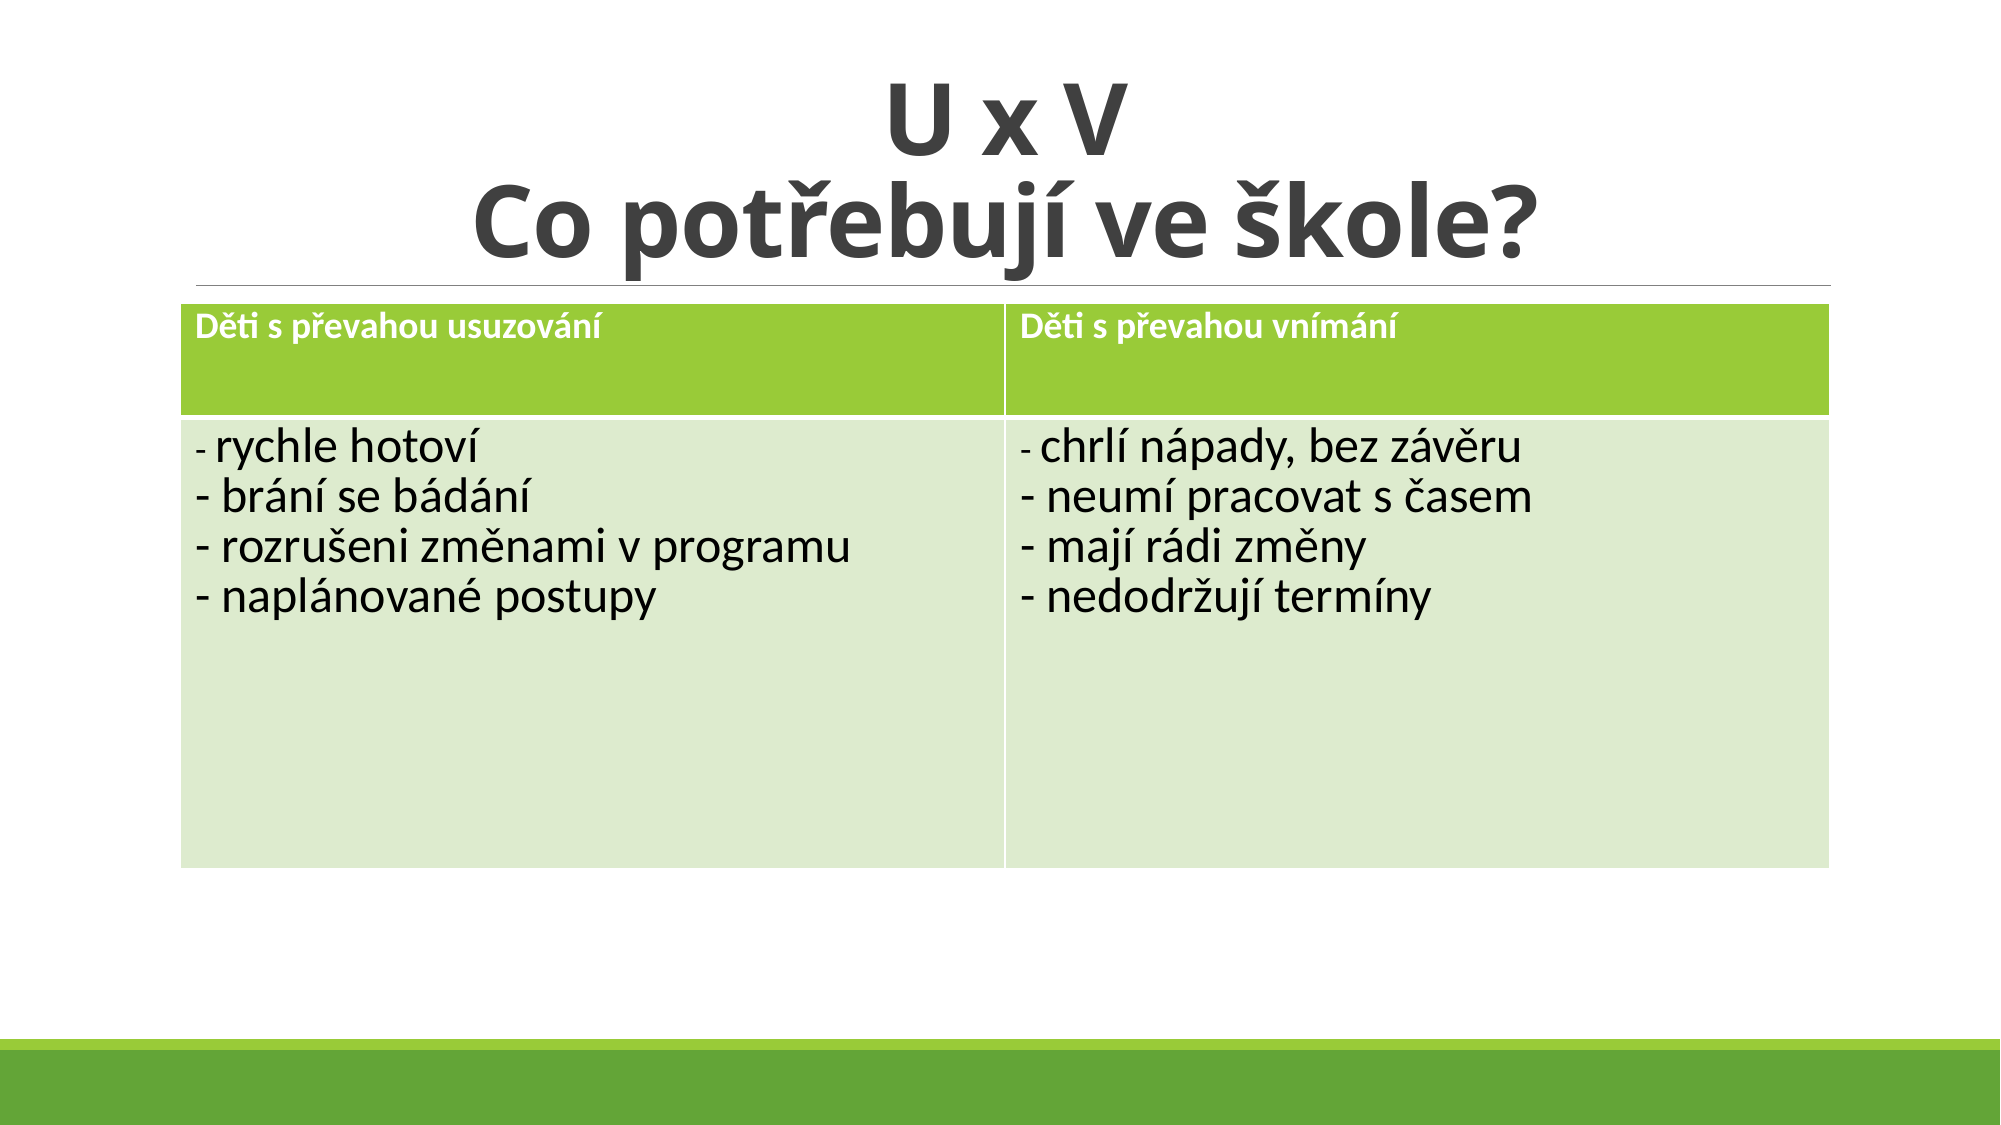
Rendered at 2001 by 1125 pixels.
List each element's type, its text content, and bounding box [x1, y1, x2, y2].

title U x V Co potřebují ve škole? [180, 47, 1830, 285]
table_header Děti s převahou vnímání [1006, 304, 1829, 415]
table_cell - chrlí nápady, bez závěru - neumí pracovat s časem - mají rádi změny - nedodržují termíny [1006, 420, 1829, 868]
table_header Děti s převahou usuzování [181, 304, 1004, 415]
table_cell - rychle hotoví - brání se bádání - rozrušeni změnami v programu - naplánované postupy [181, 420, 1004, 868]
